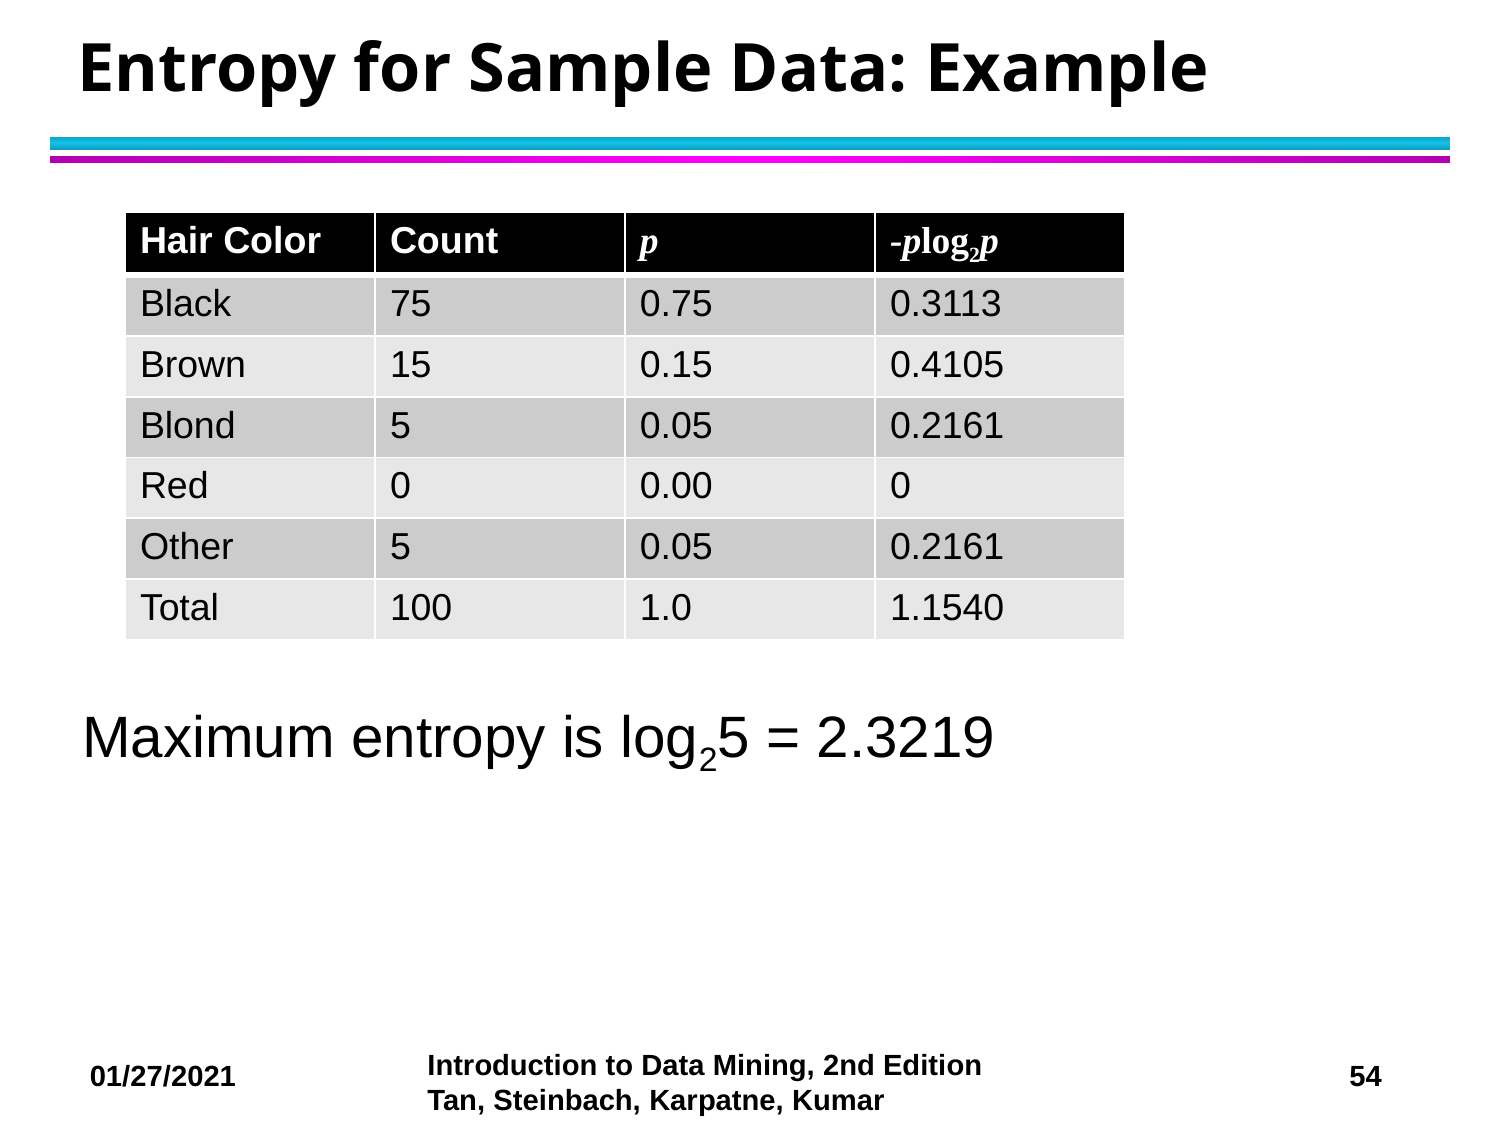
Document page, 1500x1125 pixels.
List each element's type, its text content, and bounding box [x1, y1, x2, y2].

table_cell 0.4105 [876, 337, 1124, 396]
table_cell 75 [376, 278, 624, 335]
table_cell 1.1540 [876, 580, 1124, 639]
list Maximum entropy is log25 = 2.3219 [67, 187, 1432, 1038]
table_cell 0 [376, 458, 624, 517]
table_cell Blond [126, 398, 374, 457]
table_cell 100 [376, 580, 624, 639]
table_cell 0 [876, 458, 1124, 517]
table_cell 5 [376, 398, 624, 457]
title Entropy for Sample Data: Example [62, 24, 1421, 113]
table_header -plog2p [876, 213, 1124, 272]
table_header Hair Color [126, 213, 374, 272]
table_header Count [376, 213, 624, 272]
table_cell 0.05 [626, 398, 874, 457]
table_cell 0.05 [626, 519, 874, 578]
table_cell Brown [126, 337, 374, 396]
table_cell Red [126, 458, 374, 517]
table_cell 0.15 [626, 337, 874, 396]
table_cell 5 [376, 519, 624, 578]
table_cell 15 [376, 337, 624, 396]
table_cell 0.3113 [876, 278, 1124, 335]
table_cell Total [126, 580, 374, 639]
table_cell 1.0 [626, 580, 874, 639]
table_header p [626, 213, 874, 272]
table_cell 0.2161 [876, 519, 1124, 578]
table_cell Other [126, 519, 374, 578]
table_cell Black [126, 278, 374, 335]
table_cell 0.00 [626, 458, 874, 517]
table_cell 0.2161 [876, 398, 1124, 457]
table_cell 0.75 [626, 278, 874, 335]
